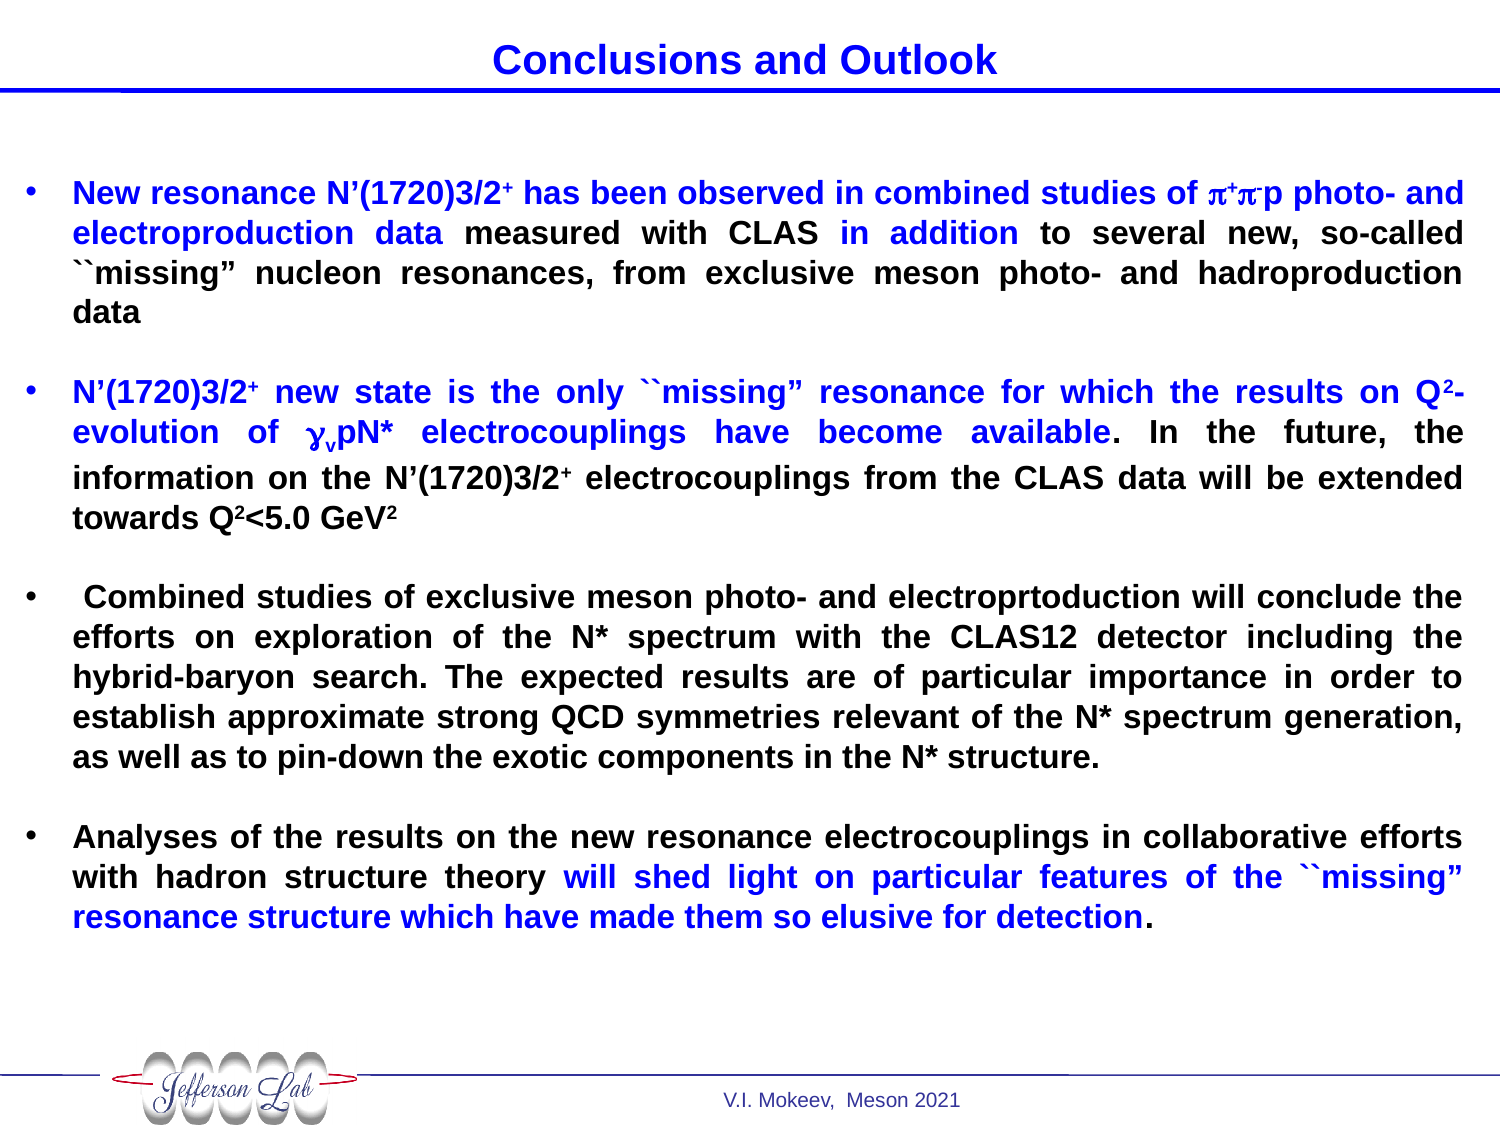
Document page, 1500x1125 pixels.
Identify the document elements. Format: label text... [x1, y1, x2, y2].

picture [112, 1088, 357, 1125]
text_box New resonance N’(1720)3/2+ has been observed in combined studies of p+p-p photo- and electroproduction data measured with CLAS in addition to several new, so-called ``missing” nucleon resonances, from exclusive meson photo- and hadroproduction data N’(1720)3/2+ new state is the only ``missing” resonance for which the results on Q2-evolution of gvpN* electrocouplings have become available. In the future, the information on the N’(1720)3/2+ electrocouplings from the CLAS data will be extended towards Q2<5.0 GeV2 Combined studies of exclusive meson photo- and electroprtoduction will conclude the efforts on exploration of the N* spectrum with the CLAS12 detector including the hybrid-baryon search. The expected results are of particular importance in order to establish approximate strong QCD symmetries relevant of the N* spectrum generation, as well as to pin-down the exotic components in the N* structure. Analyses of the results on the new resonance electrocouplings in collaborative efforts with hadron structure theory will shed light on particular features of the ``missing” resonance structure which have made them so elusive for detection. [10, 123, 1480, 1088]
title Conclusions and Outlook [50, 21, 1451, 90]
